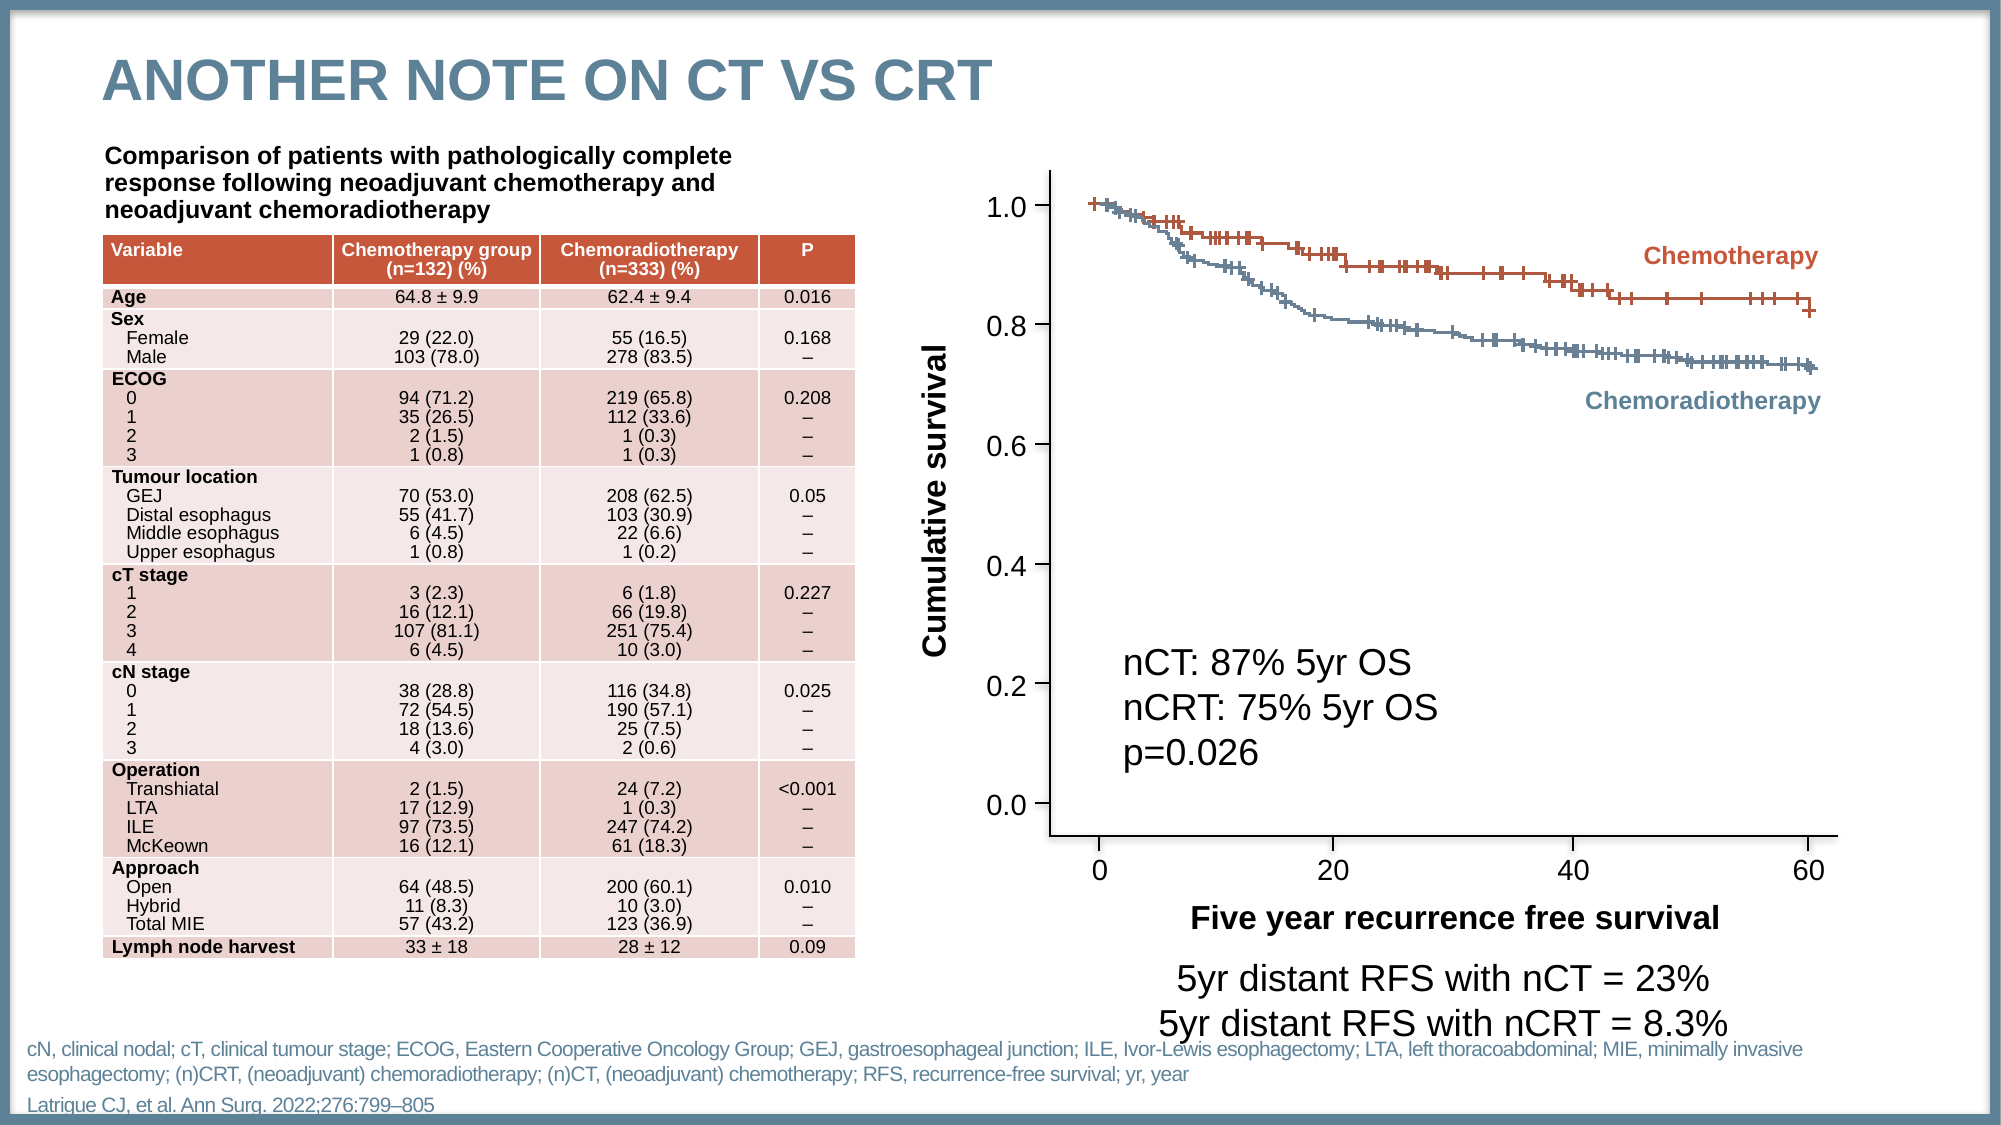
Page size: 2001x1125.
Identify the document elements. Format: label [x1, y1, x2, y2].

text_box [1792, 851, 1826, 887]
table_cell [103, 761, 332, 857]
table_header [760, 235, 855, 284]
table_cell [334, 565, 539, 661]
text_box [912, 306, 953, 698]
table_cell [103, 289, 332, 308]
table_cell [541, 289, 758, 308]
table_cell [541, 761, 758, 857]
table_cell [541, 310, 758, 368]
table_cell [334, 761, 539, 857]
table_cell [103, 370, 332, 466]
table_header [541, 235, 758, 284]
text_box [1034, 169, 1838, 837]
table_cell [541, 663, 758, 759]
text_box [104, 143, 788, 225]
table_cell [760, 858, 855, 935]
text_box [1091, 896, 1820, 937]
text_box [986, 547, 1027, 583]
table_cell [760, 289, 855, 308]
table_cell [541, 370, 758, 466]
text_box [1049, 946, 1838, 1052]
table_cell [103, 310, 332, 368]
table_cell [760, 761, 855, 857]
table_cell [103, 937, 332, 958]
table_cell [541, 565, 758, 661]
text_box [1087, 196, 1818, 376]
table_cell [760, 310, 855, 368]
table_cell [103, 565, 332, 661]
text_box [1108, 630, 1779, 781]
table_cell [103, 467, 332, 563]
text_box [1643, 239, 1820, 270]
text_box [986, 427, 1027, 463]
table_cell [760, 937, 855, 958]
table_header [103, 235, 332, 284]
table_cell [334, 289, 539, 308]
table_cell [334, 467, 539, 563]
table_cell [541, 858, 758, 935]
text_box [1091, 851, 1109, 887]
table_cell [103, 858, 332, 935]
table_cell [103, 663, 332, 759]
title [101, 42, 1900, 185]
text_box [986, 786, 1027, 822]
text_box [1557, 851, 1590, 887]
table_cell [760, 467, 855, 563]
table_cell [541, 937, 758, 958]
text_box [986, 307, 1027, 343]
table_cell [760, 565, 855, 661]
text_box [1585, 384, 1822, 415]
table_cell [334, 310, 539, 368]
table_cell [334, 663, 539, 759]
text_box [1317, 851, 1350, 887]
table_cell [760, 370, 855, 466]
table_cell [334, 858, 539, 935]
table_header [334, 235, 539, 284]
text_box [986, 188, 1027, 224]
table_cell [334, 370, 539, 466]
table_cell [334, 937, 539, 958]
table_cell [760, 663, 855, 759]
text_box [986, 666, 1027, 702]
table_cell [541, 467, 758, 563]
